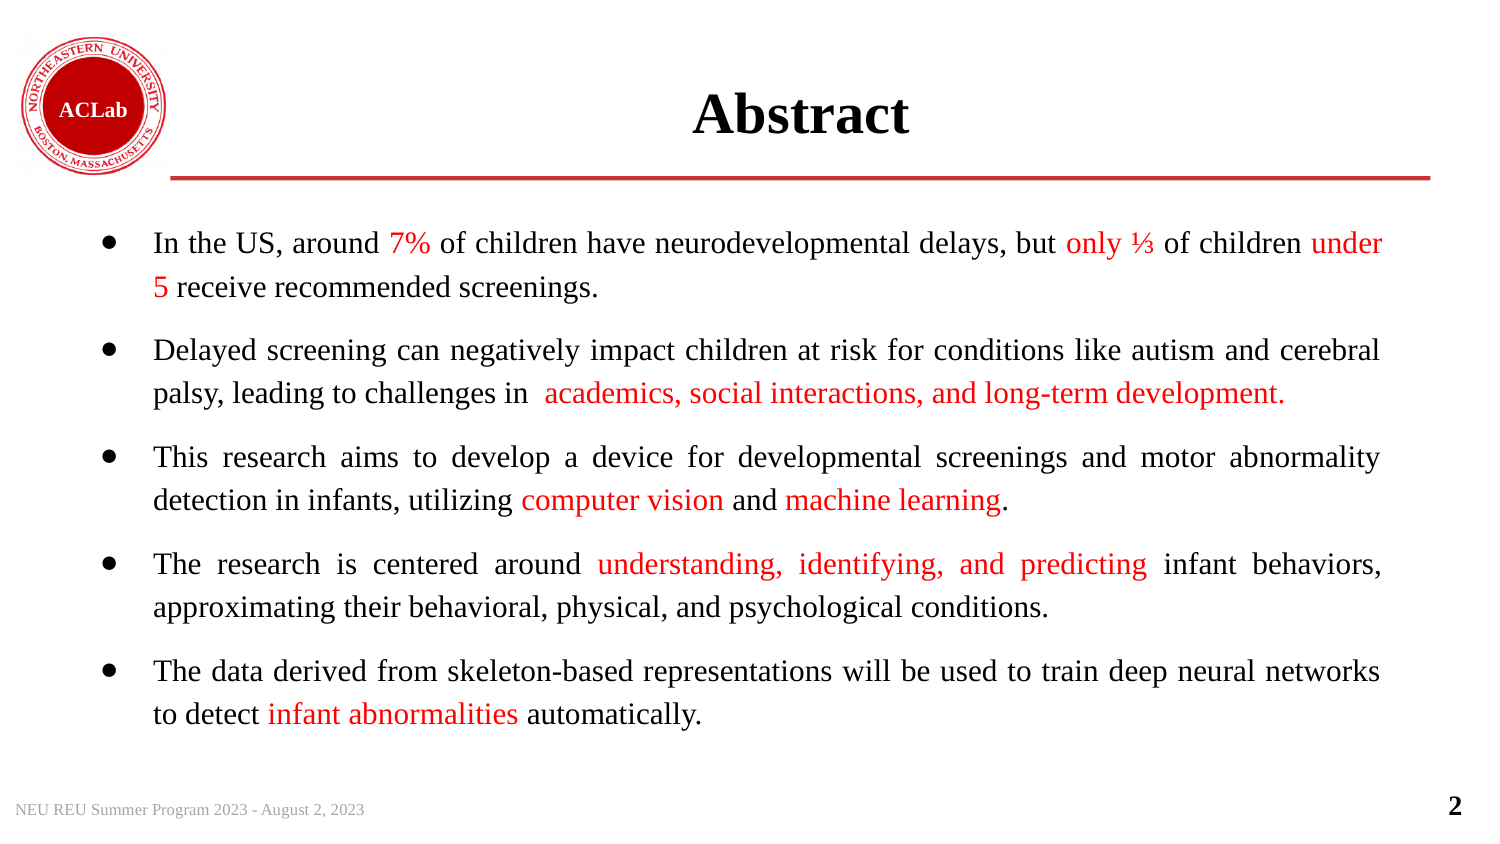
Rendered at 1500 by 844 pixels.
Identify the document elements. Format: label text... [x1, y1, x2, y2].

text_box NEU REU Summer Program 2023 - August 2, 2023 [0, 791, 884, 827]
picture [16, 31, 171, 181]
slide_number 2 [1127, 782, 1478, 827]
text_box In the US, around 7% of children have neurodevelopmental delays, but only ⅓ of children under 5 receive recommended screenings. Delayed screening can negatively impact children at risk for conditions like autism and cerebral palsy, leading to challenges in academics, social interactions, and long-term development. This research aims to develop a device for developmental screenings and motor abnormality detection in infants, utilizing computer vision and machine learning. The research is centered around understanding, identifying, and predicting infant behaviors, approximating their behavioral, physical, and psychological conditions. The data derived from skeleton-based representations will be used to train deep neural networks to detect infant abnormalities automatically. [63, 202, 1398, 753]
title Abstract [171, 46, 1432, 173]
